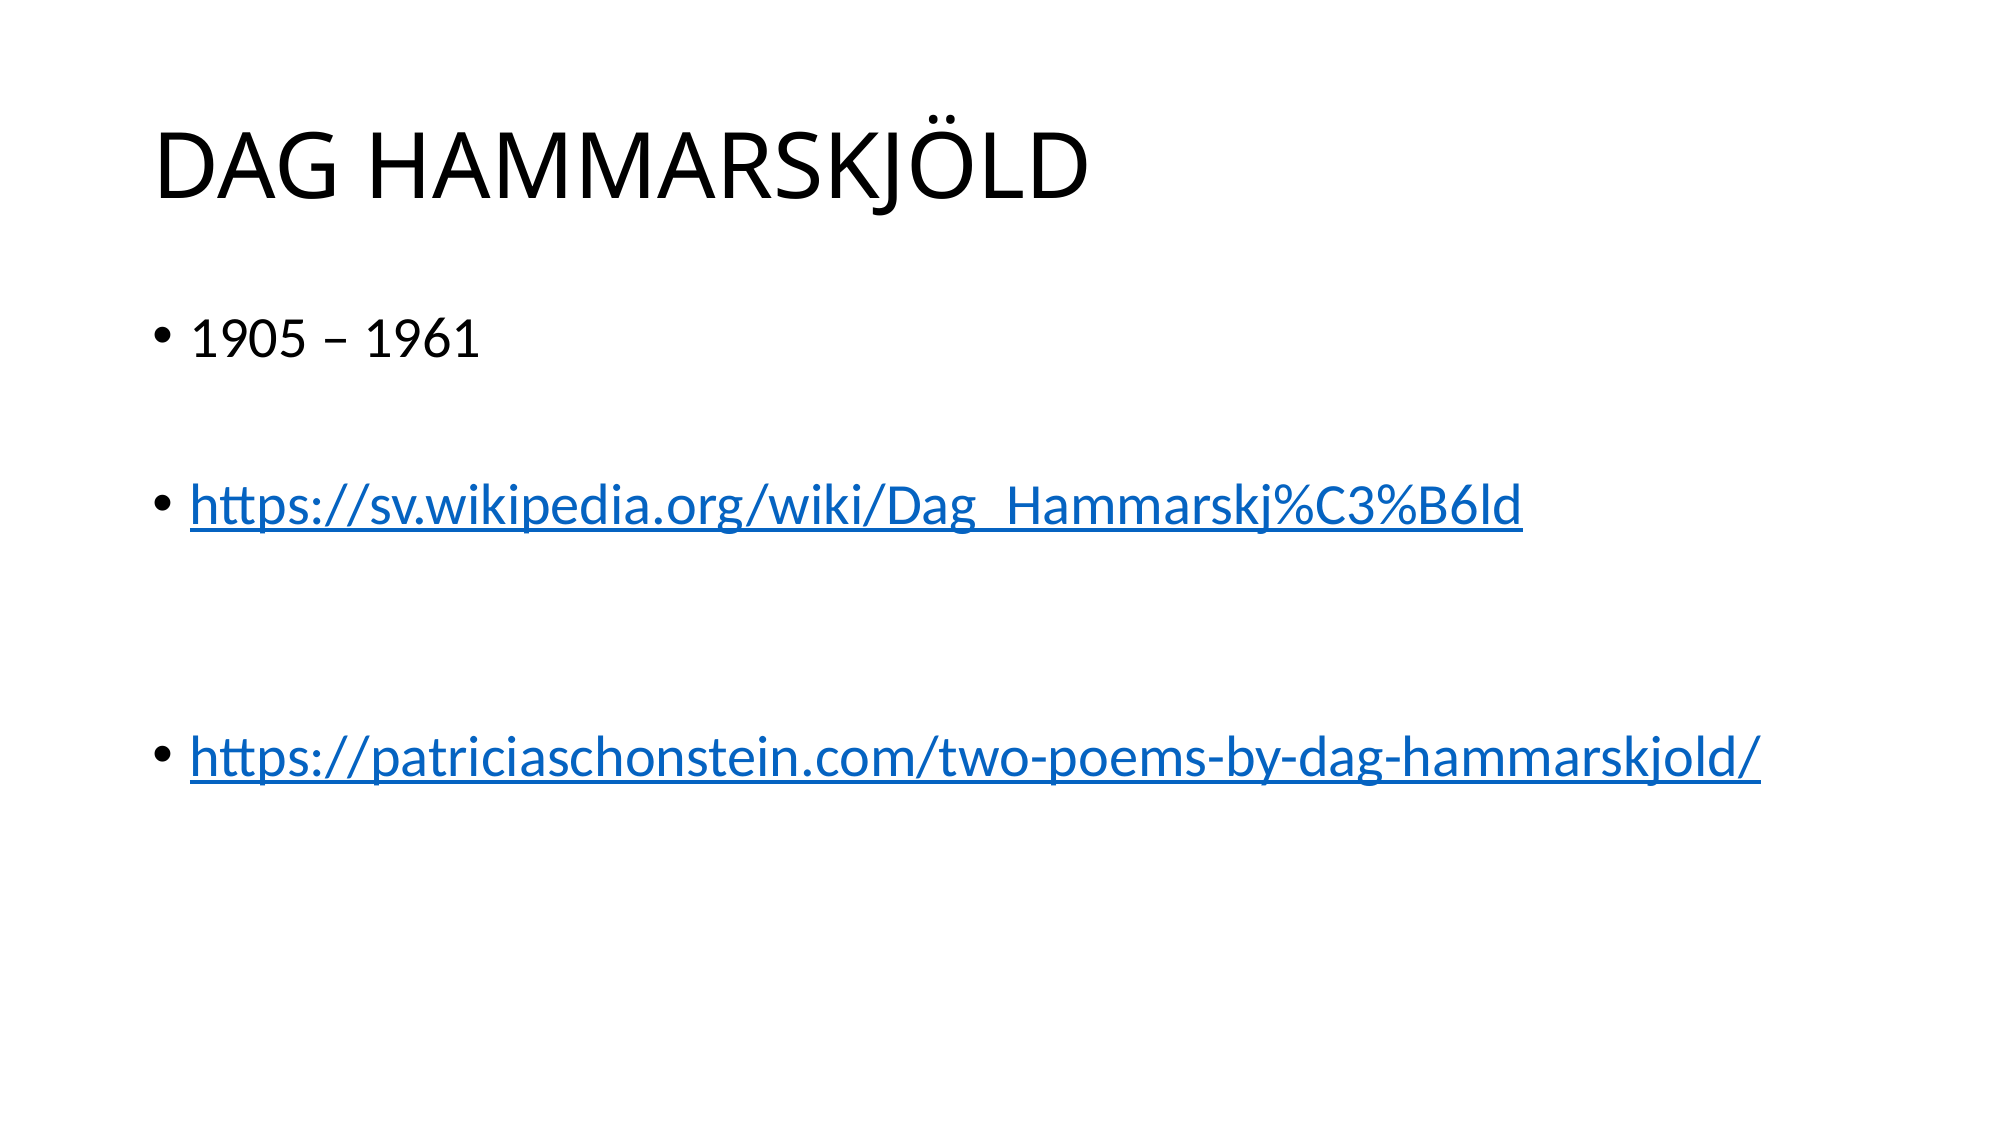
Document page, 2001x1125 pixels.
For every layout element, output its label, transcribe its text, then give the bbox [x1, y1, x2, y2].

list 1905 – 1961 https://sv.wikipedia.org/wiki/Dag_Hammarskj%C3%B6ld https://patriciaschonstein.com/two-poems-by-dag-hammarskjold/ [137, 299, 1863, 1014]
title DAG HAMMARSKJÖLD [137, 59, 1863, 278]
